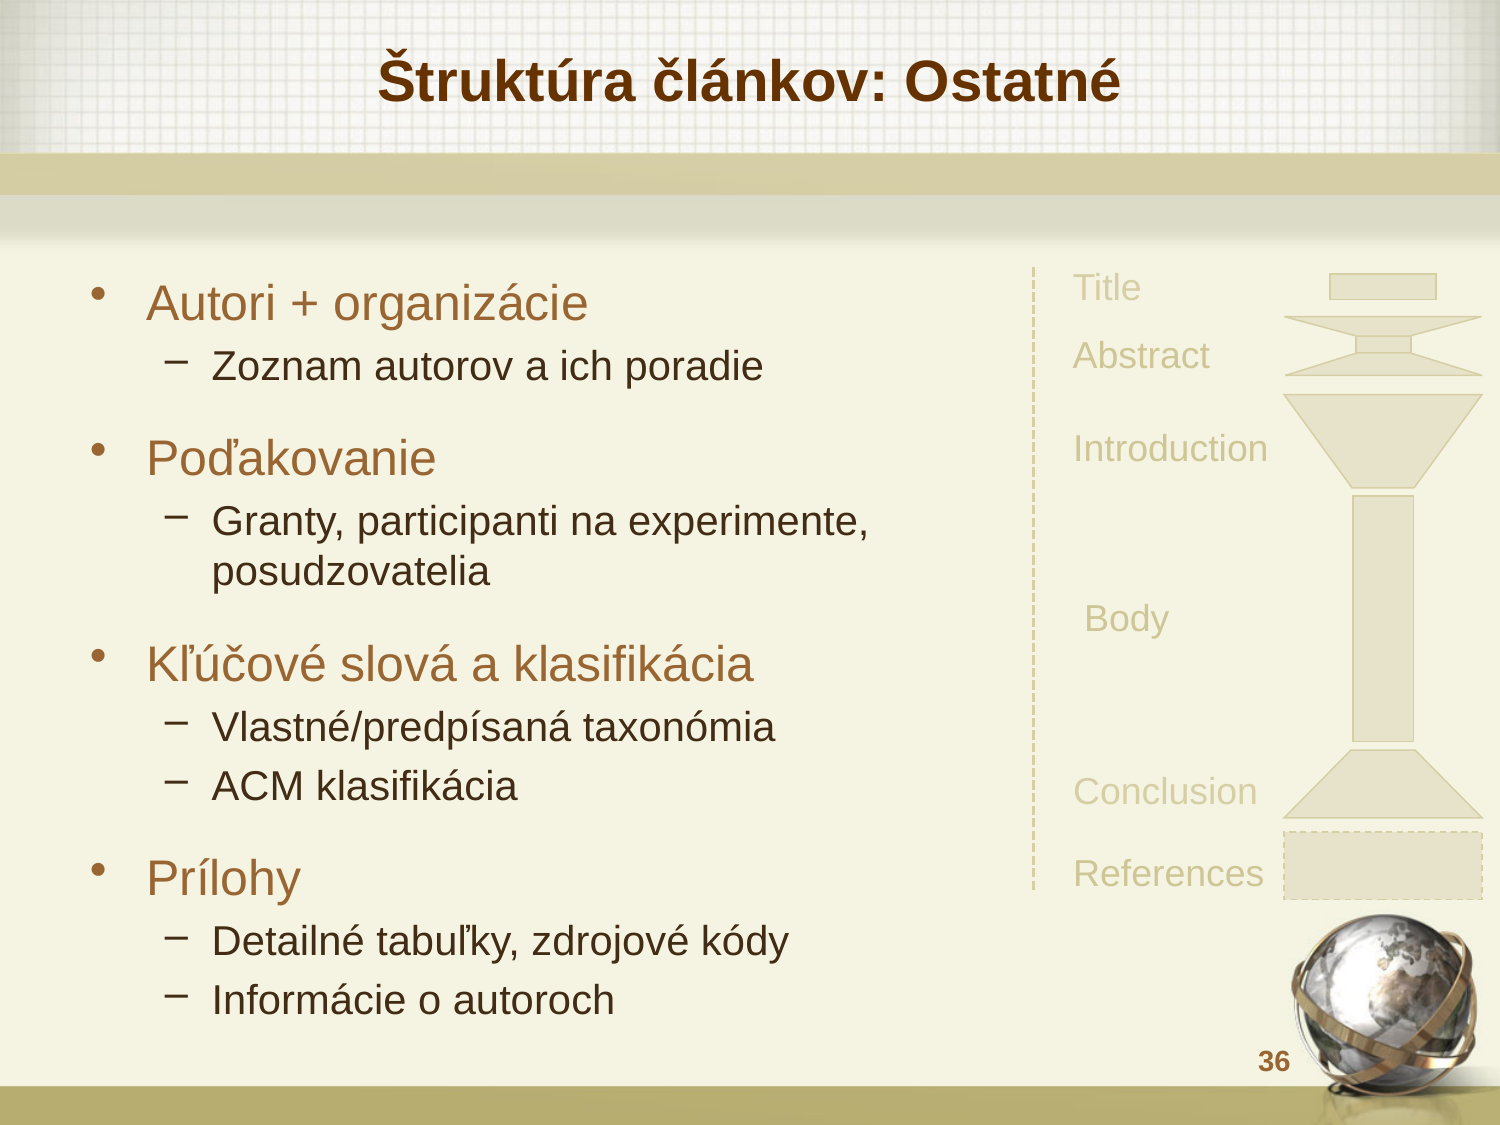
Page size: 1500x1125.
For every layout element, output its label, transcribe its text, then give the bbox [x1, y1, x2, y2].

picture [0, 0, 1500, 1125]
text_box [1056, 255, 1483, 903]
list Autori + organizácie Zoznam autorov a ich poradie Poďakovanie Granty, participanti na experimente, posudzovatelia Kľúčové slová a klasifikácia Vlastné/predpísaná taxonómia ACM klasifikácia Prílohy Detailné tabuľky, zdrojové kódy Informácie o autoroch [75, 262, 969, 1024]
title Štruktúra článkov: Ostatné [75, 7, 1425, 149]
